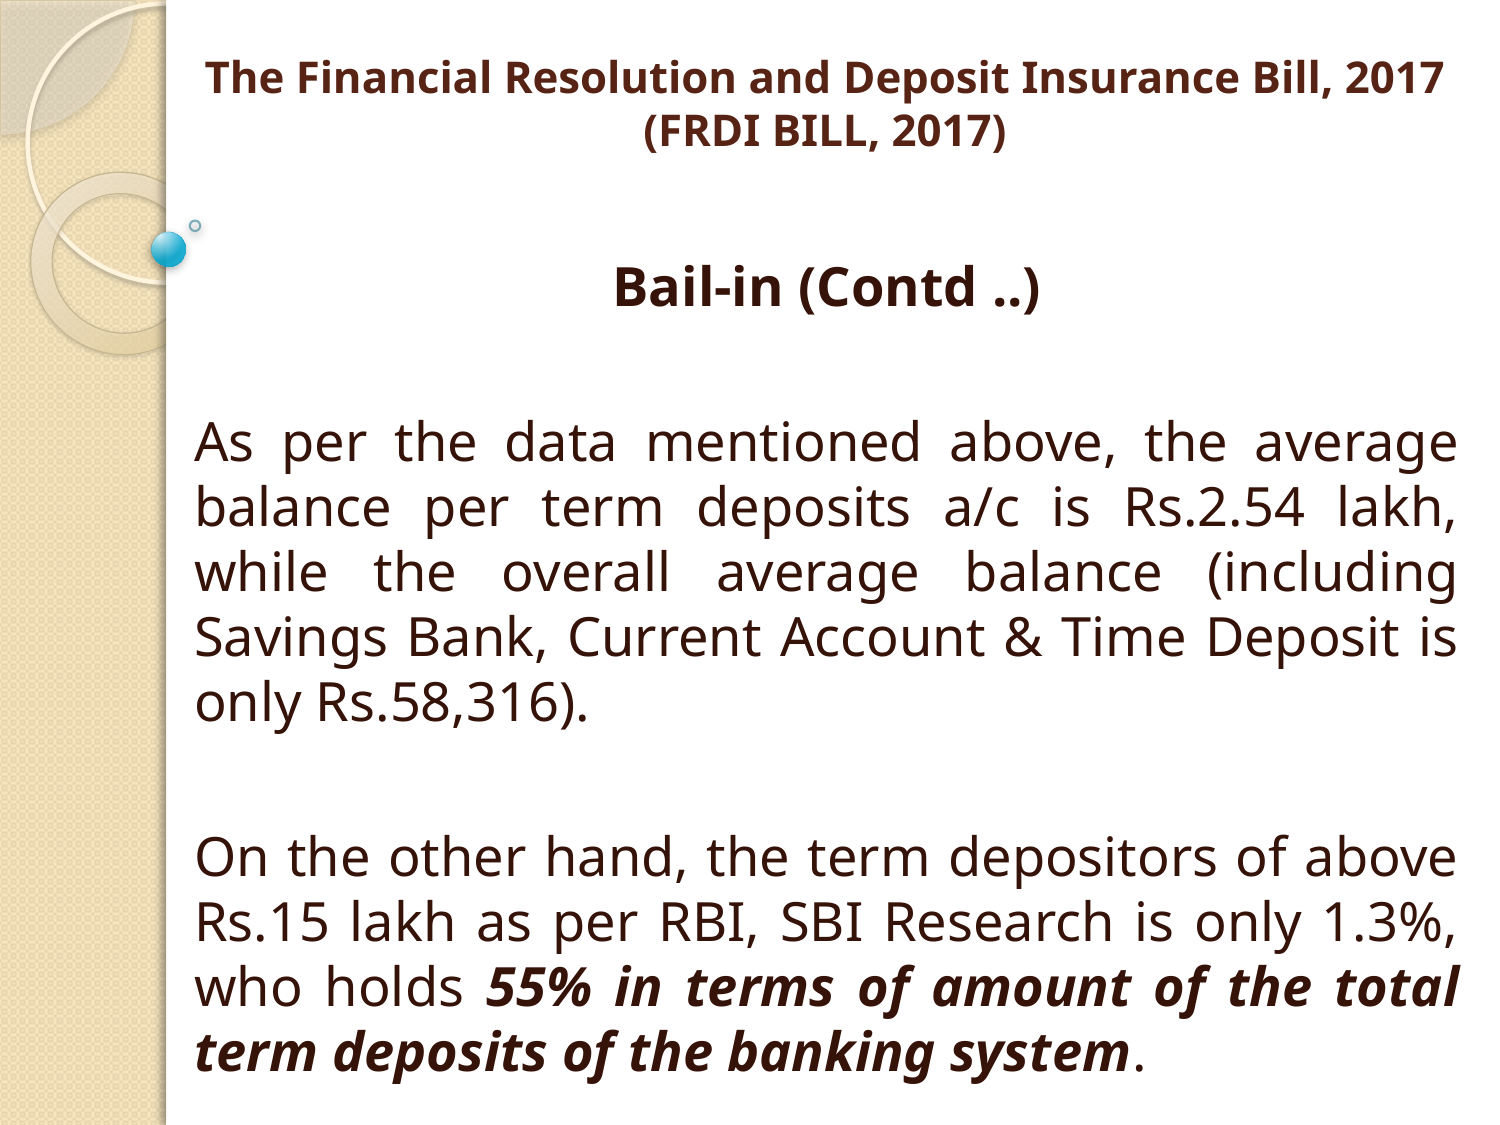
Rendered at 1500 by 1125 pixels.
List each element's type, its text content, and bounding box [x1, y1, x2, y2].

title The Financial Resolution and Deposit Insurance Bill, 2017 (FRDI BILL, 2017) [174, 12, 1475, 163]
subtitle Bail-in (Contd ..) As per the data mentioned above, the average balance per term deposits a/c is Rs.2.54 lakh, while the overall average balance (including Savings Bank, Current Account & Time Deposit is only Rs.58,316). On the other hand, the term depositors of above Rs.15 lakh as per RBI, SBI Research is only 1.3%, who holds 55% in terms of amount of the total term deposits of the banking system. [174, 174, 1475, 1075]
